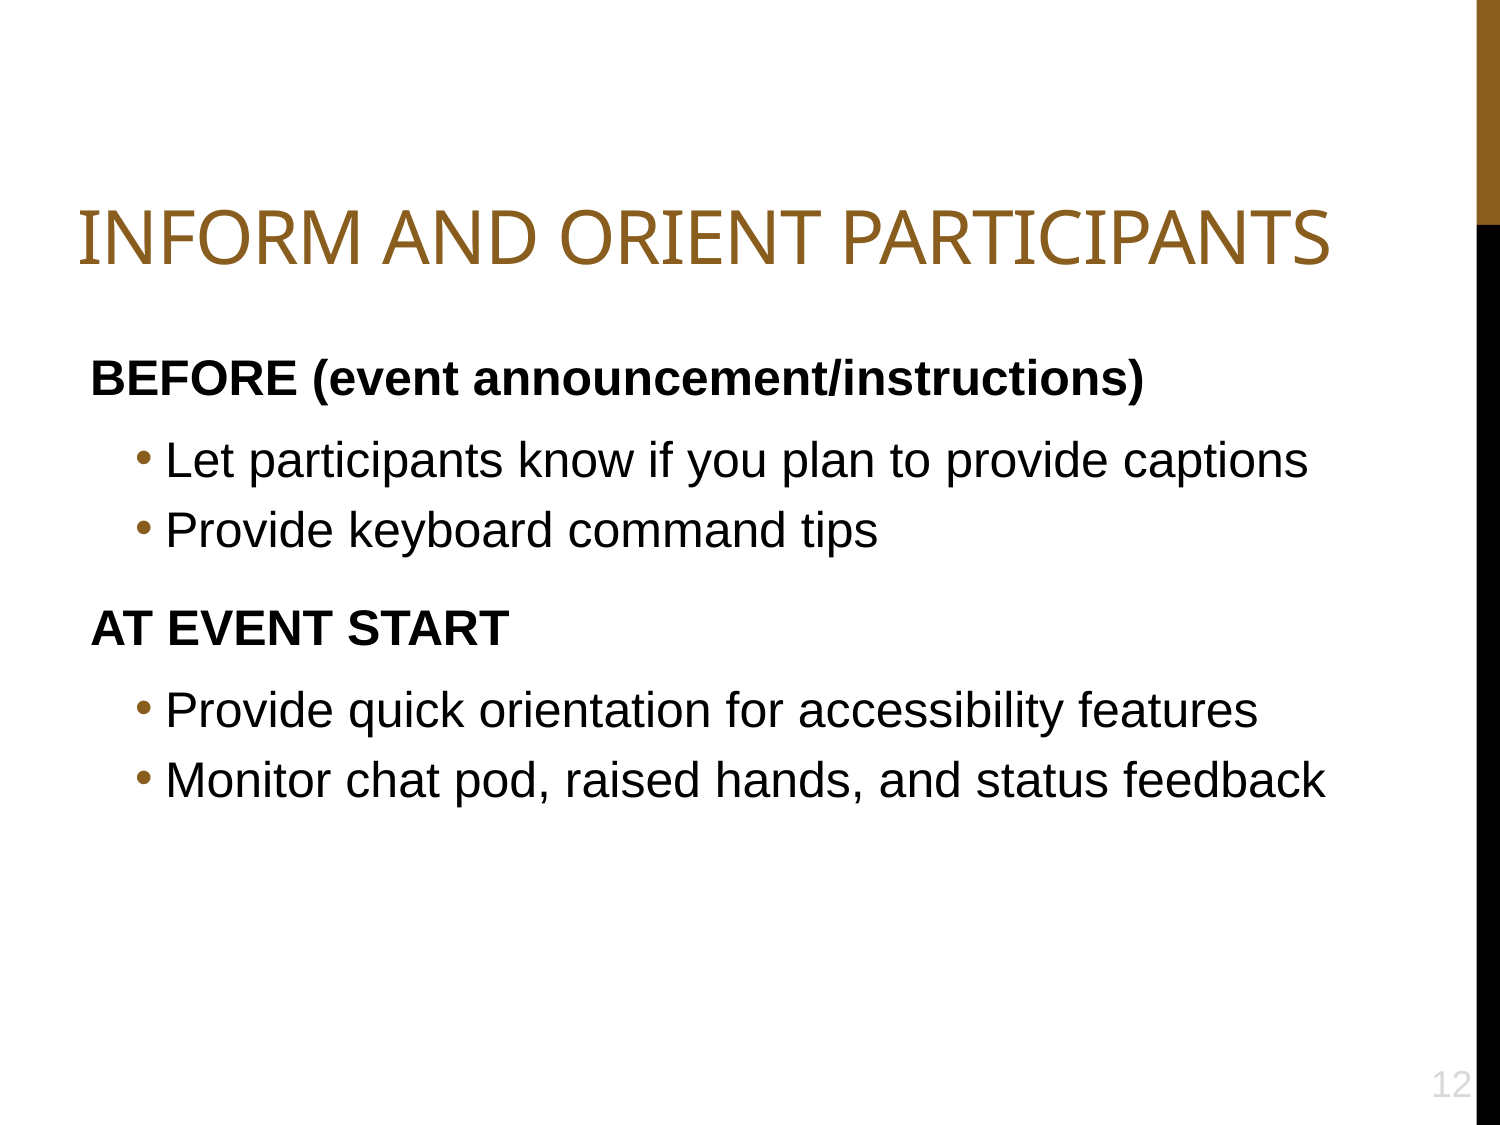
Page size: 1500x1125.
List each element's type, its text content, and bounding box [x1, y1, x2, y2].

title Inform and orient Participants [62, 62, 1500, 288]
list BEFORE (event announcement/instructions) Let participants know if you plan to provide captions Provide keyboard command tips AT EVENT START Provide quick orientation for accessibility features Monitor chat pod, raised hands, and status feedback [75, 337, 1450, 1053]
text_box 12 [1399, 1052, 1488, 1113]
